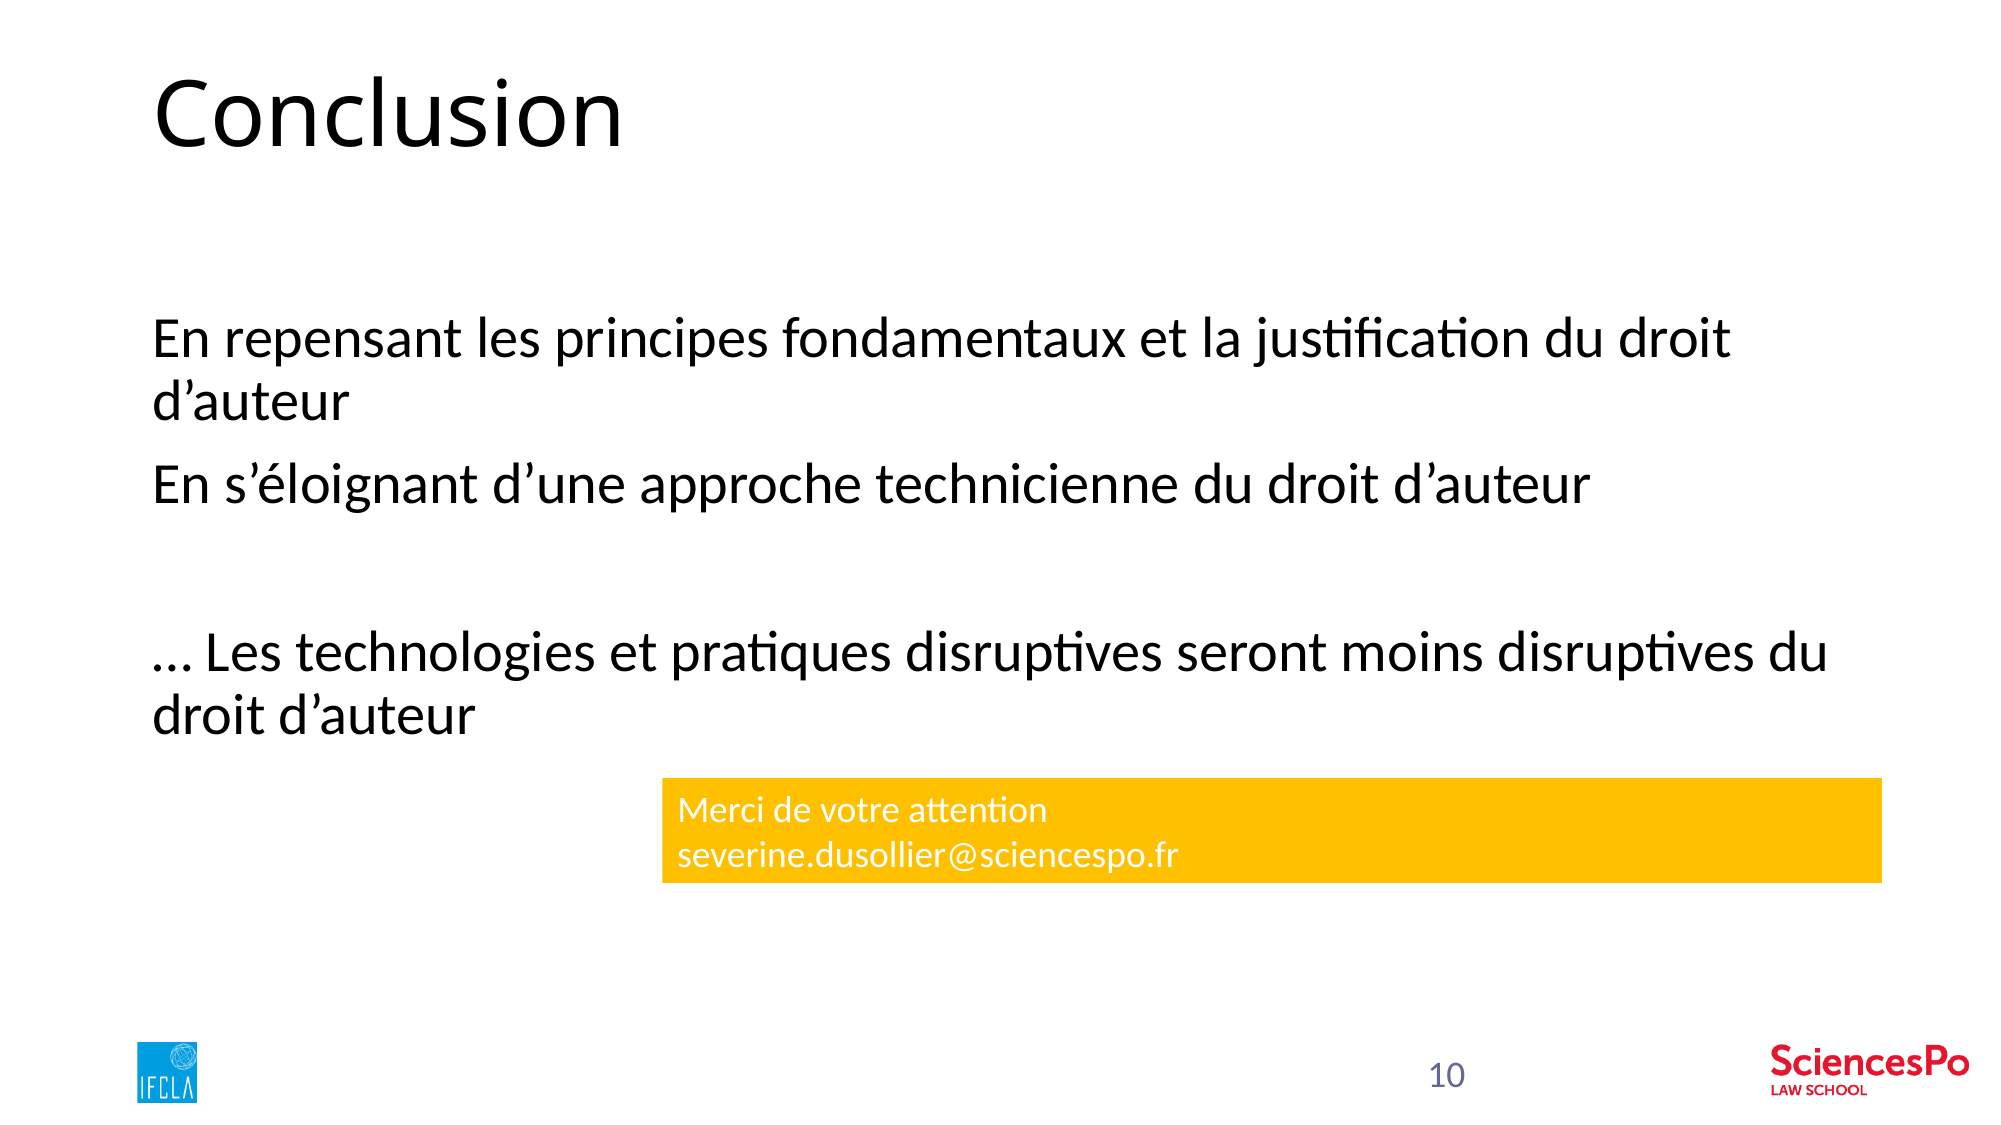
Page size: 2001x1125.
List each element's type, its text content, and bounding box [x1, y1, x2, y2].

picture [1741, 1014, 1999, 1125]
picture [184, 1061, 194, 1068]
text_box Merci de votre attention severine.dusollier@sciencespo.fr [662, 778, 1882, 883]
slide_number 10 [1412, 1042, 1741, 1103]
list En repensant les principes fondamentaux et la justification du droit d’auteur En s’éloignant d’une approche technicienne du droit d’auteur … Les technologies et pratiques disruptives seront moins disruptives du droit d’auteur [137, 299, 1863, 645]
title Conclusion [137, 59, 1863, 278]
picture [172, 1045, 183, 1054]
